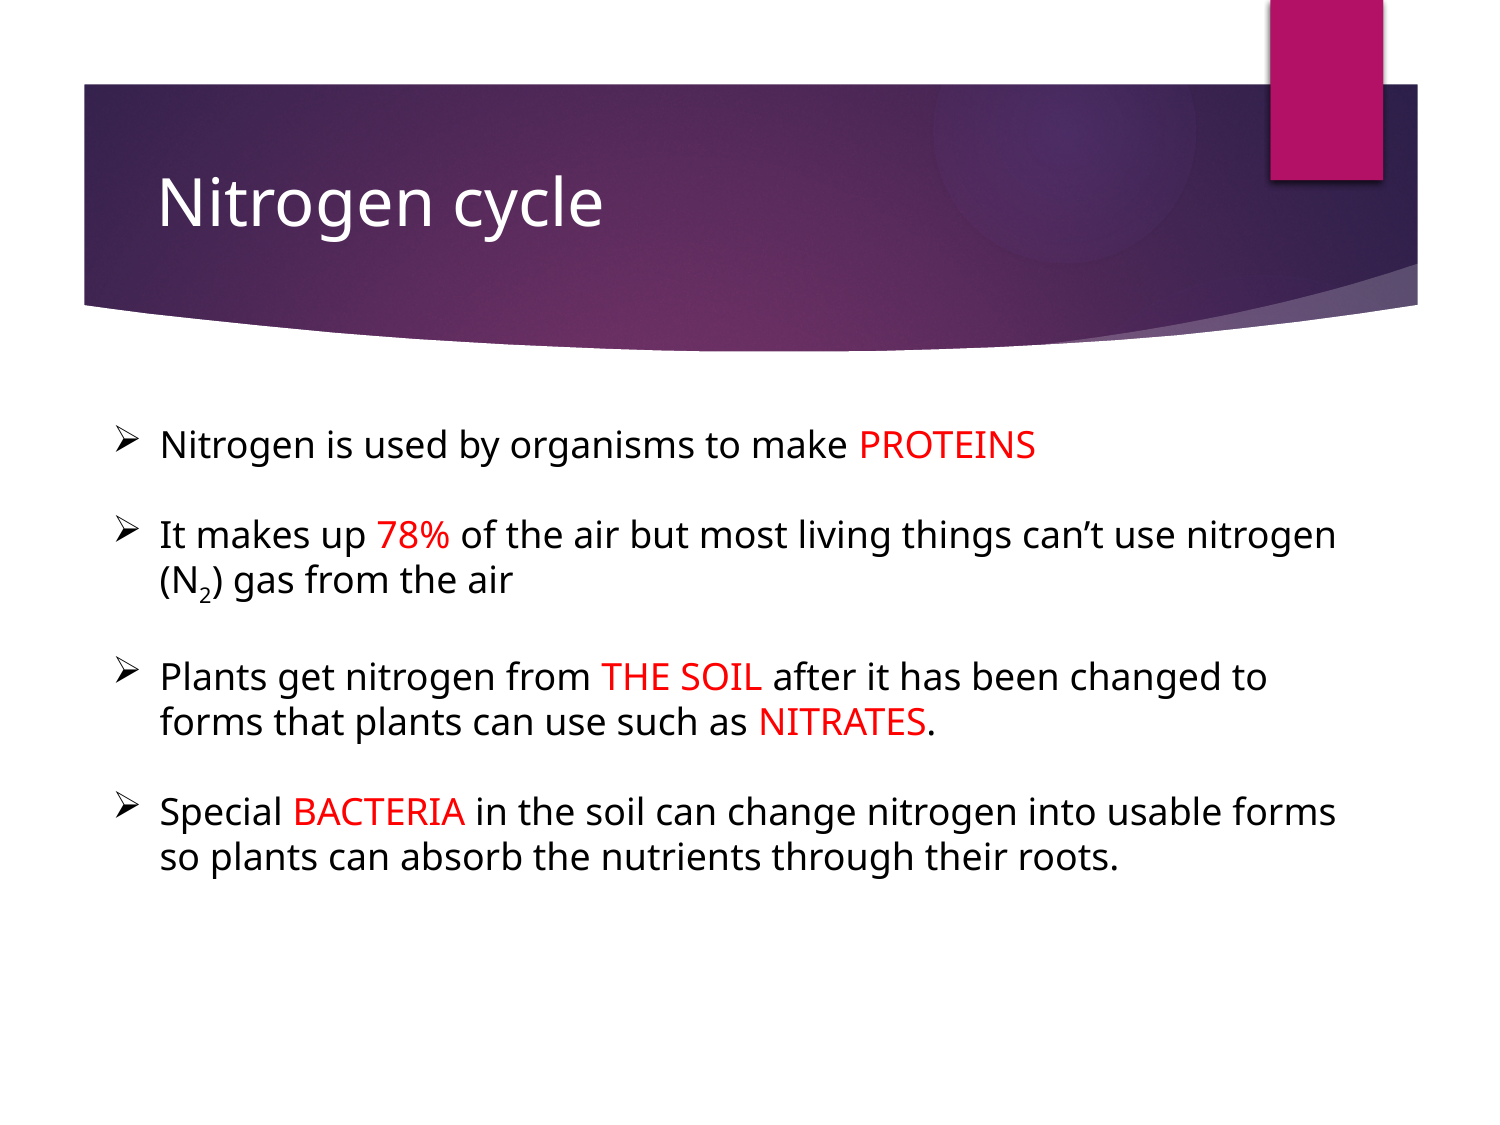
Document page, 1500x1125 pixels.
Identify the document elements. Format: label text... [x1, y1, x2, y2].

text_box Nitrogen is used by organisms to make PROTEINS It makes up 78% of the air but most living things can’t use nitrogen (N2) gas from the air Plants get nitrogen from the soil after it has been changed to forms that plants can use such as nitrates. Special bacteria in the soil can change nitrogen into usable forms so plants can absorb the nutrients through their roots. [97, 414, 1354, 885]
text_box Nitrogen cycle [142, 152, 1183, 269]
